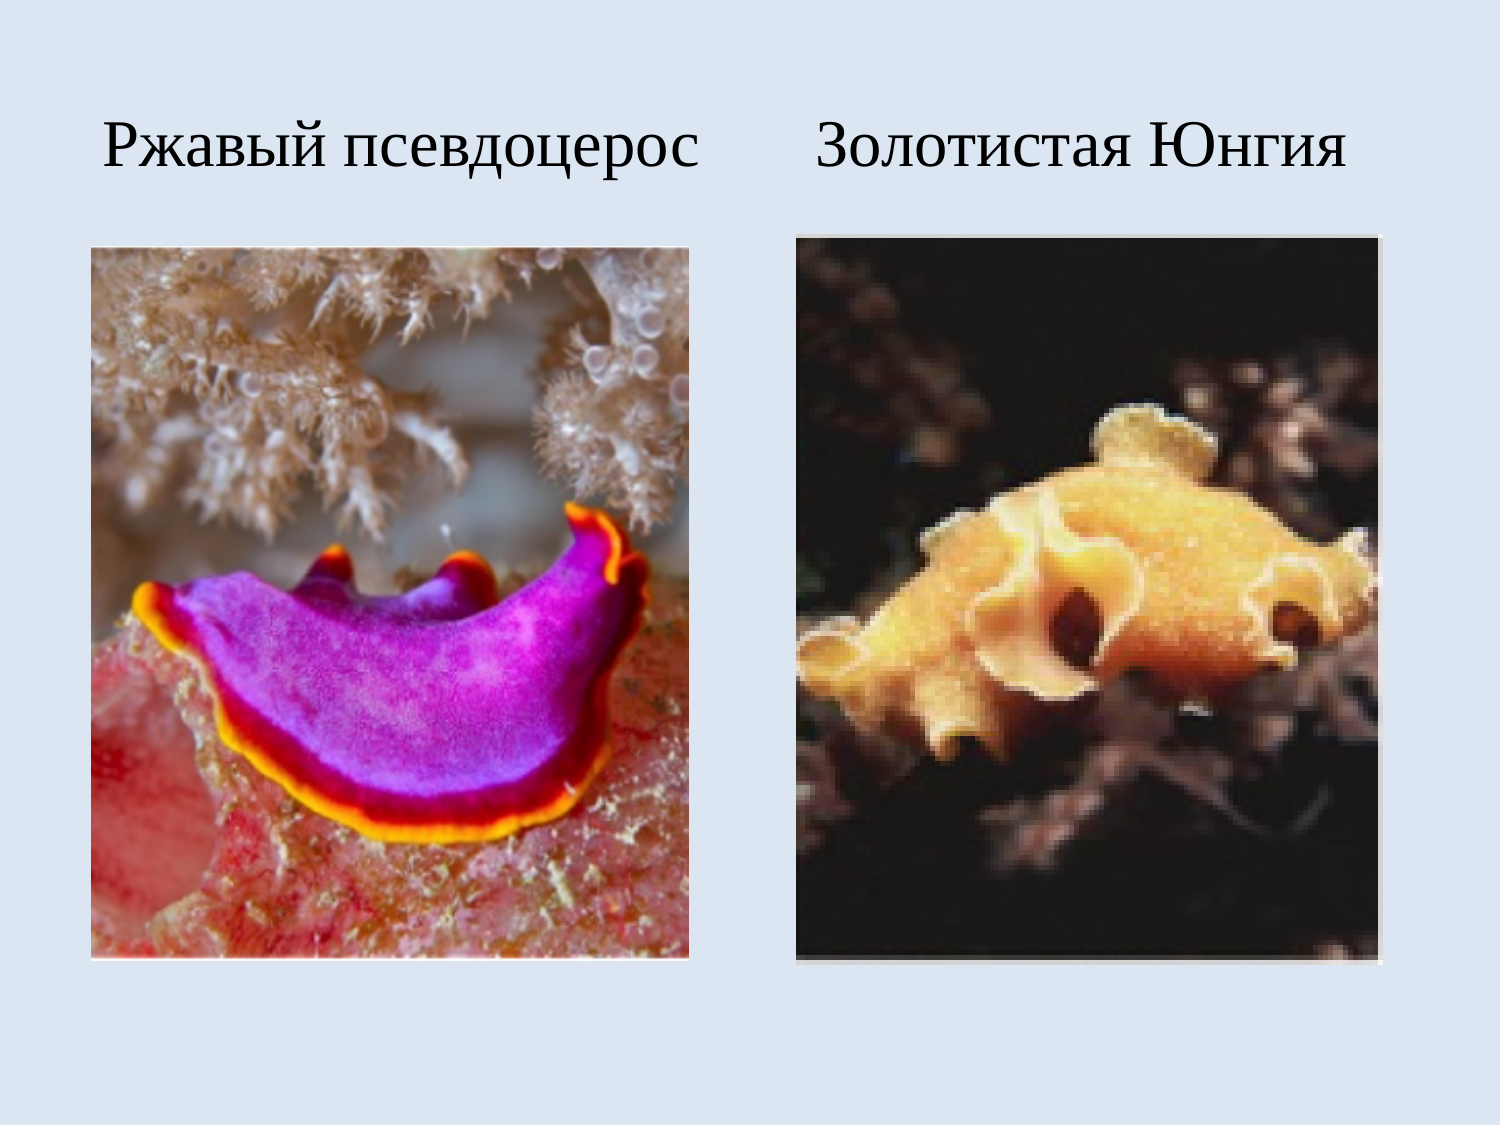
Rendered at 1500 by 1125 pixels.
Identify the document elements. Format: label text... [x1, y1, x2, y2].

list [796, 234, 1383, 965]
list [91, 245, 689, 962]
list Золотистая Юнгия [750, 82, 1413, 187]
list Ржавый псевдоцерос [70, 82, 734, 187]
